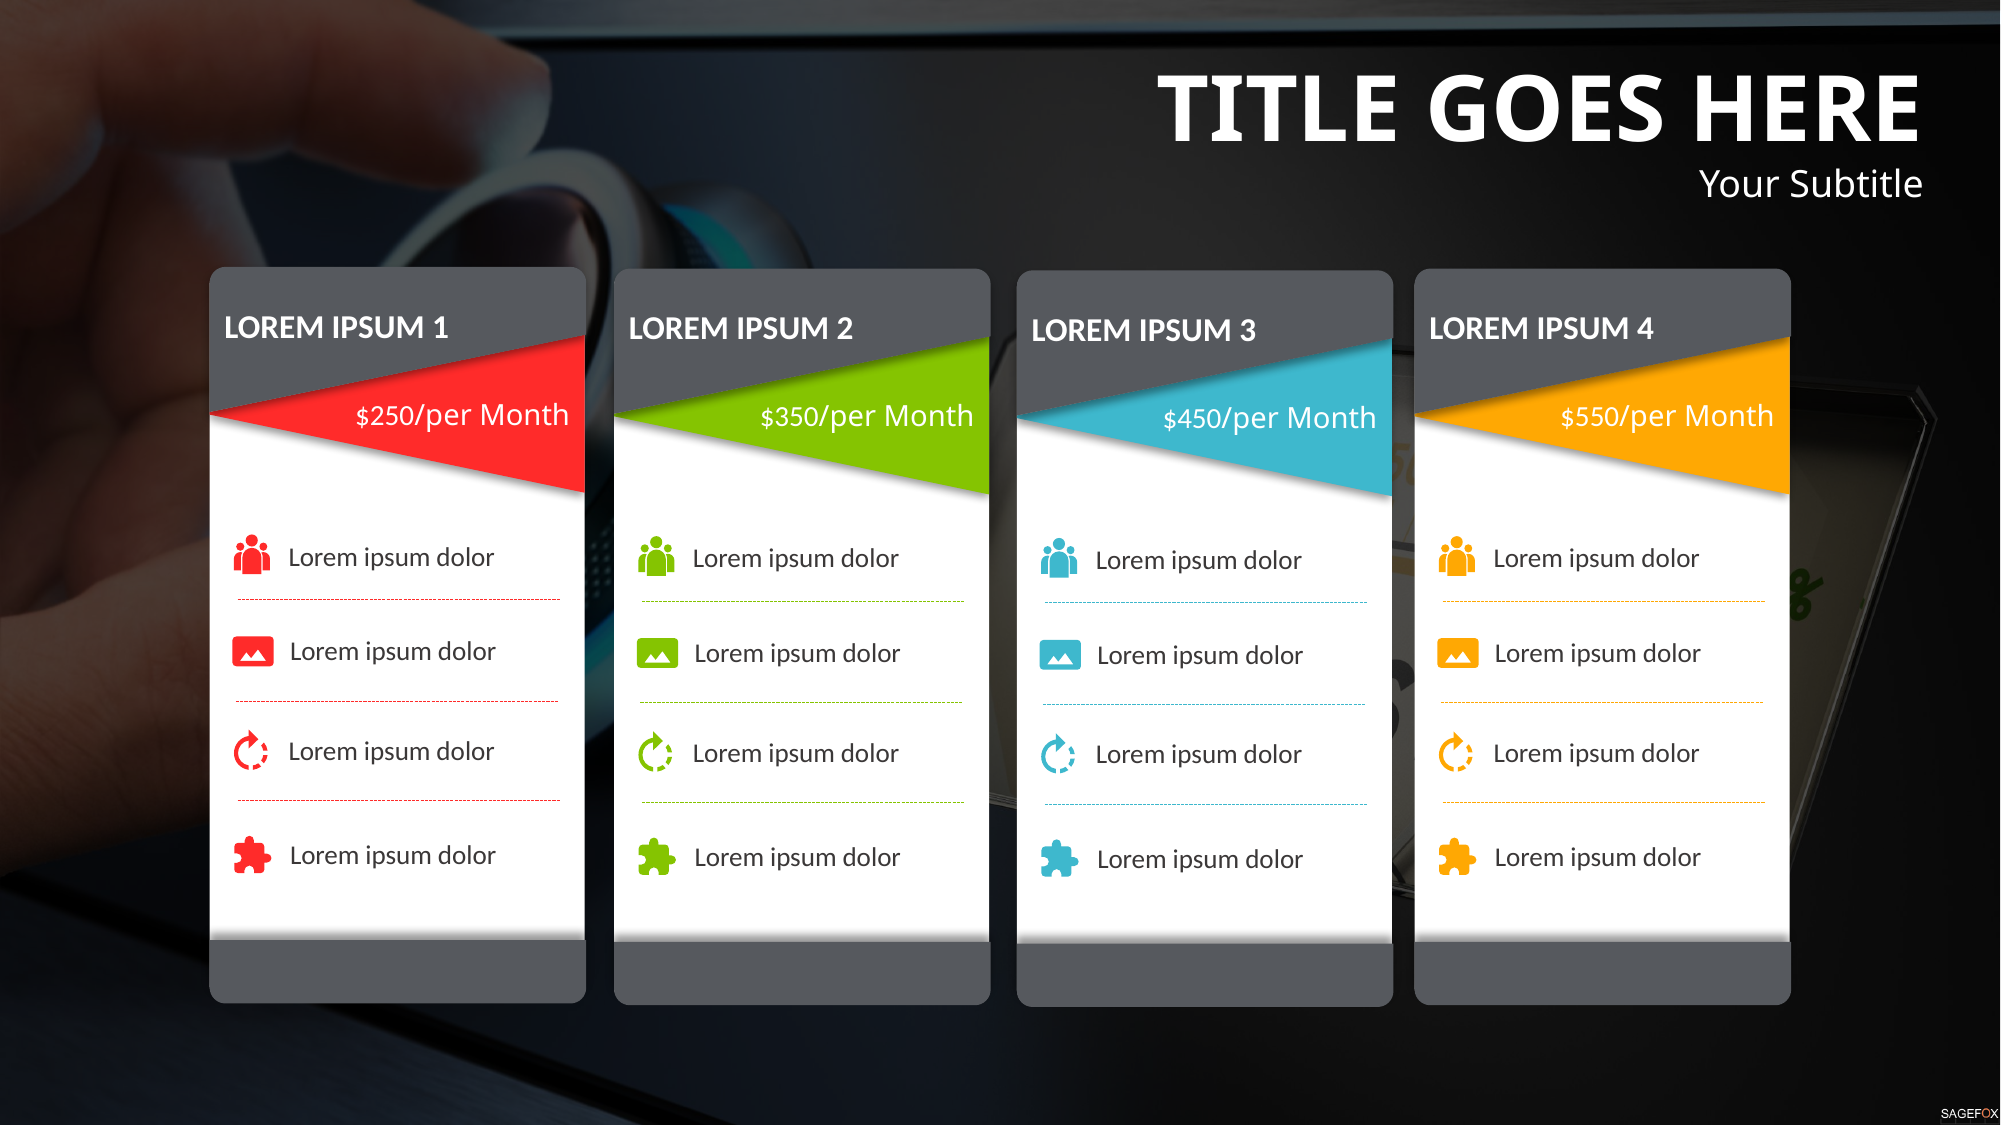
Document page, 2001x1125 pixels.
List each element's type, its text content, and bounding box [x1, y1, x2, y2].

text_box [209, 266, 587, 412]
text_box [1413, 428, 1791, 931]
text_box Lorem ipsum dolor [678, 533, 990, 581]
text_box [208, 427, 586, 929]
text_box Lorem ipsum dolor [275, 830, 587, 878]
picture [0, 0, 2001, 1125]
text_box [1438, 731, 1464, 772]
text_box [1060, 766, 1069, 774]
text_box [1068, 746, 1075, 755]
text_box [261, 755, 268, 764]
text_box [613, 428, 991, 930]
text_box [638, 536, 675, 576]
text_box [657, 765, 666, 772]
text_box [234, 835, 272, 874]
text_box [208, 939, 588, 1005]
text_box $550/per Month [1528, 414, 1790, 440]
text_box [638, 837, 676, 875]
text_box Lorem ipsum dolor [678, 727, 990, 775]
text_box [636, 638, 679, 668]
text_box [1438, 536, 1475, 576]
text_box [233, 729, 259, 770]
text_box [638, 731, 663, 772]
text_box [1015, 429, 1393, 932]
text_box [1041, 537, 1078, 578]
text_box [1068, 758, 1075, 767]
text_box [1457, 765, 1467, 772]
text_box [1016, 270, 1394, 416]
text_box [665, 756, 673, 766]
text_box [613, 940, 992, 1007]
text_box $350/per Month [728, 414, 990, 440]
text_box [665, 744, 673, 753]
text_box [1439, 837, 1477, 875]
text_box $450/per Month [1131, 416, 1392, 442]
text_box [261, 742, 268, 751]
text_box Lorem ipsum dolor [679, 627, 991, 676]
text_box Lorem ipsum dolor [1480, 627, 1792, 676]
text_box [1435, 414, 1791, 496]
text_box Lorem ipsum dolor [273, 531, 585, 579]
text_box [233, 534, 270, 575]
text_box Lorem ipsum dolor [1478, 533, 1790, 581]
text_box [1041, 839, 1079, 877]
text_box [1413, 940, 1793, 1007]
text_box [1041, 733, 1066, 774]
text_box [225, 412, 586, 494]
text_box [1015, 942, 1395, 1008]
text_box Lorem ipsum dolor [273, 725, 585, 773]
text_box $250/per Month [323, 412, 585, 439]
text_box [252, 763, 262, 770]
text_box [1039, 639, 1081, 670]
text_box Lorem ipsum dolor [1478, 727, 1790, 775]
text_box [614, 268, 991, 414]
text_box Lorem ipsum dolor [275, 626, 587, 674]
text_box [1466, 756, 1473, 766]
text_box Lorem ipsum dolor [1082, 834, 1394, 882]
text_box [1037, 416, 1393, 498]
text_box [1466, 744, 1473, 753]
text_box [1414, 268, 1792, 414]
text_box Lorem ipsum dolor [1081, 729, 1392, 777]
text_box [634, 414, 991, 496]
text_box [232, 636, 274, 667]
text_box Lorem ipsum dolor [1480, 832, 1792, 880]
text_box Lorem ipsum dolor [679, 832, 991, 880]
text_box Lorem ipsum dolor [1082, 629, 1394, 677]
text_box Lorem ipsum dolor [1081, 535, 1392, 583]
text_box [1437, 638, 1479, 668]
text_box TITLE GOES HERE Your Subtitle [1035, 42, 1939, 212]
